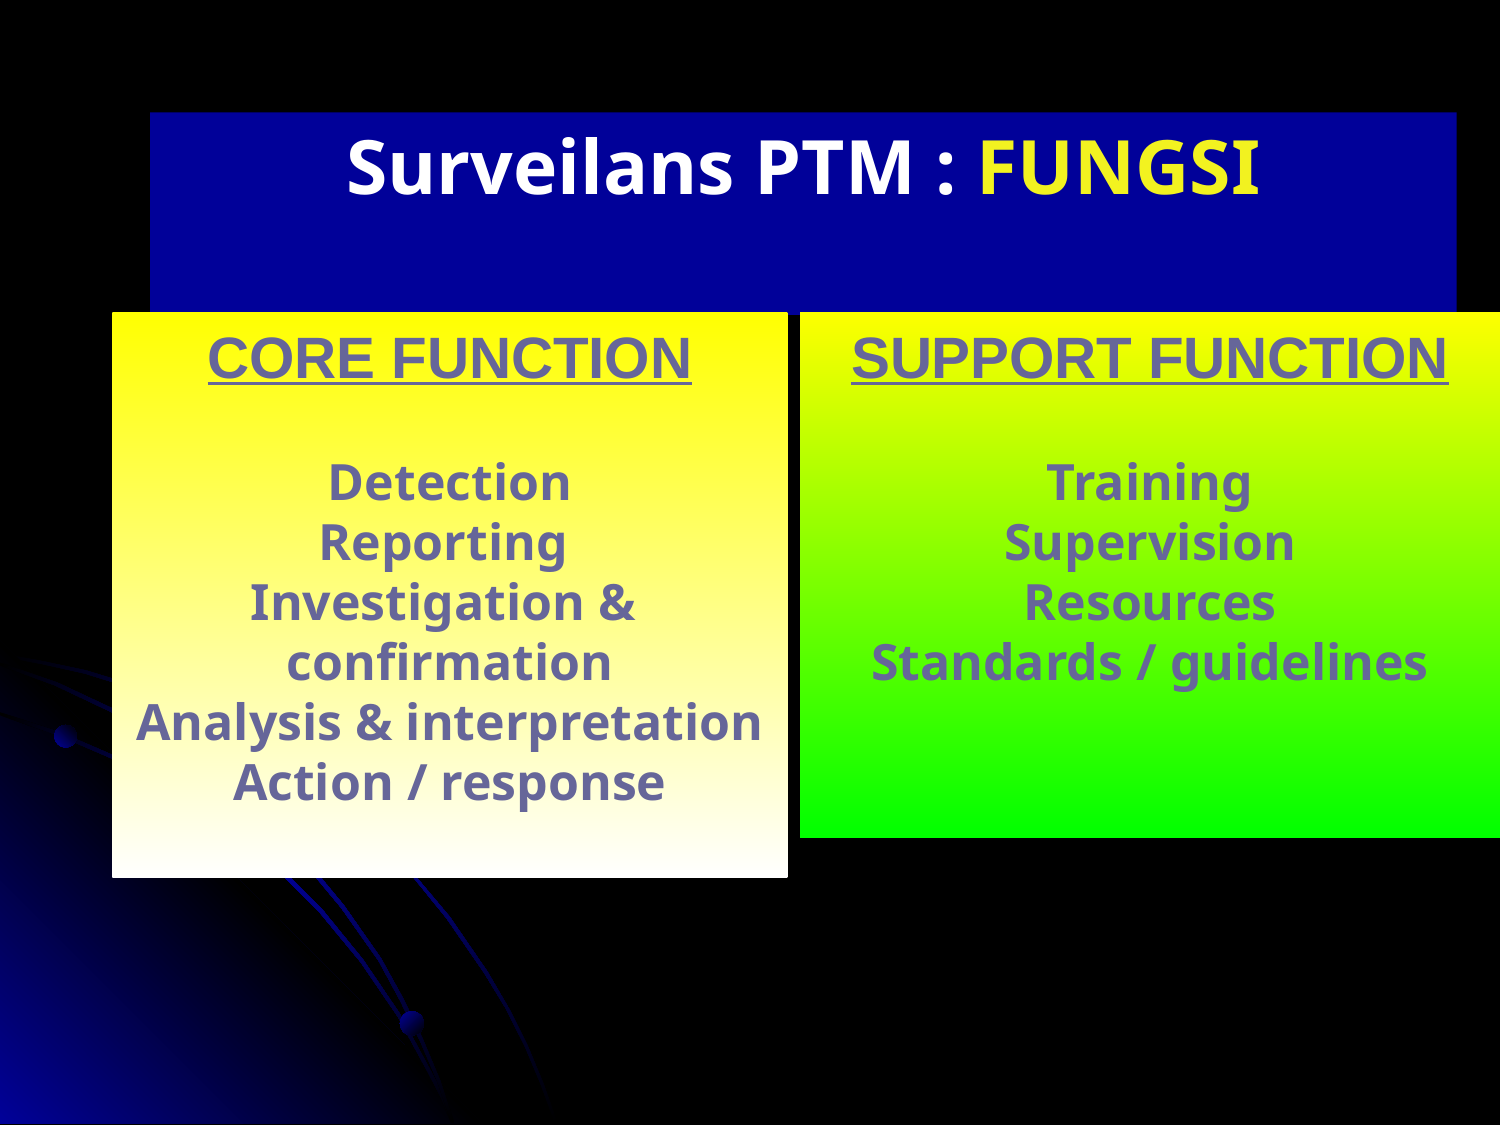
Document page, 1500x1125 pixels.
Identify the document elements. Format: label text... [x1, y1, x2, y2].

text_box SUPPORT FUNCTION Training Supervision Resources Standards / guidelines [800, 312, 1500, 838]
text_box CORE FUNCTION Detection Reporting Investigation & confirmation Analysis & interpretation Action / response [112, 312, 788, 571]
title Surveilans PTM : FUNGSI [149, 112, 1457, 316]
text_box CORE FUNCTION Detection Reporting Investigation & confirmation Analysis & interpretation Action / response [112, 583, 788, 878]
